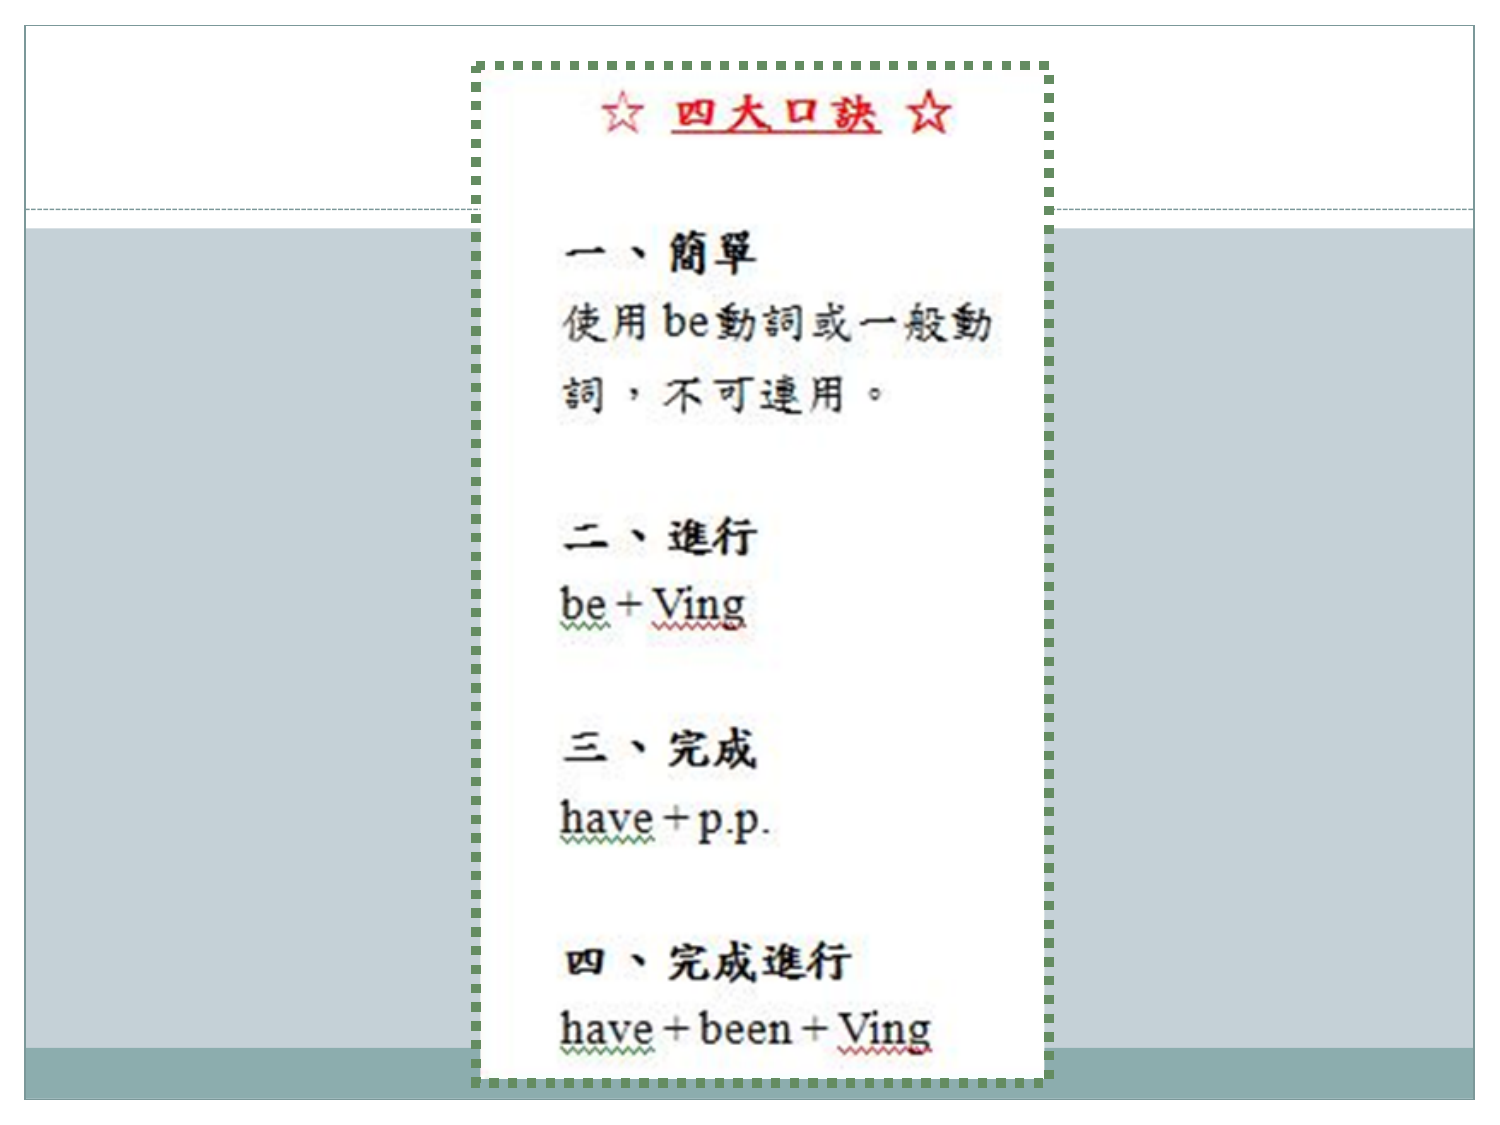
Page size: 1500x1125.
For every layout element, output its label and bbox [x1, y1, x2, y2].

list [480, 70, 1045, 1079]
